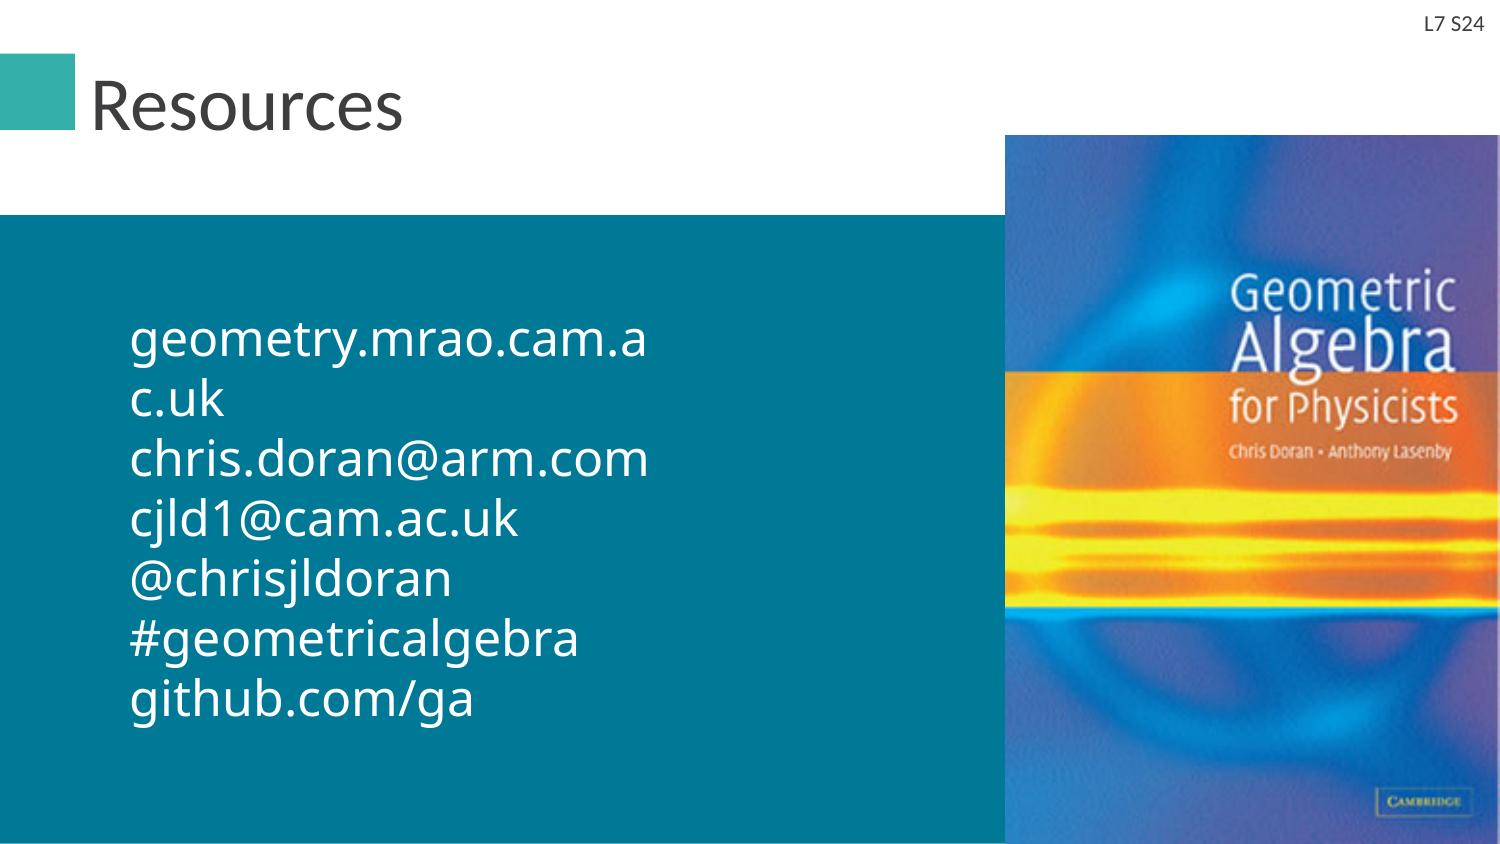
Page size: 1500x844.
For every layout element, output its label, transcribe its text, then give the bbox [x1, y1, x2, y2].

text_box [0, 213, 999, 844]
slide_number L7 S24 [1149, 0, 1500, 45]
text_box geometry.mrao.cam.ac.uk chris.doran@arm.com cjld1@cam.ac.uk @chrisjldoran #geometricalgebra github.com/ga [129, 306, 662, 844]
picture [1005, 135, 1500, 844]
title Resources [75, 45, 1425, 154]
